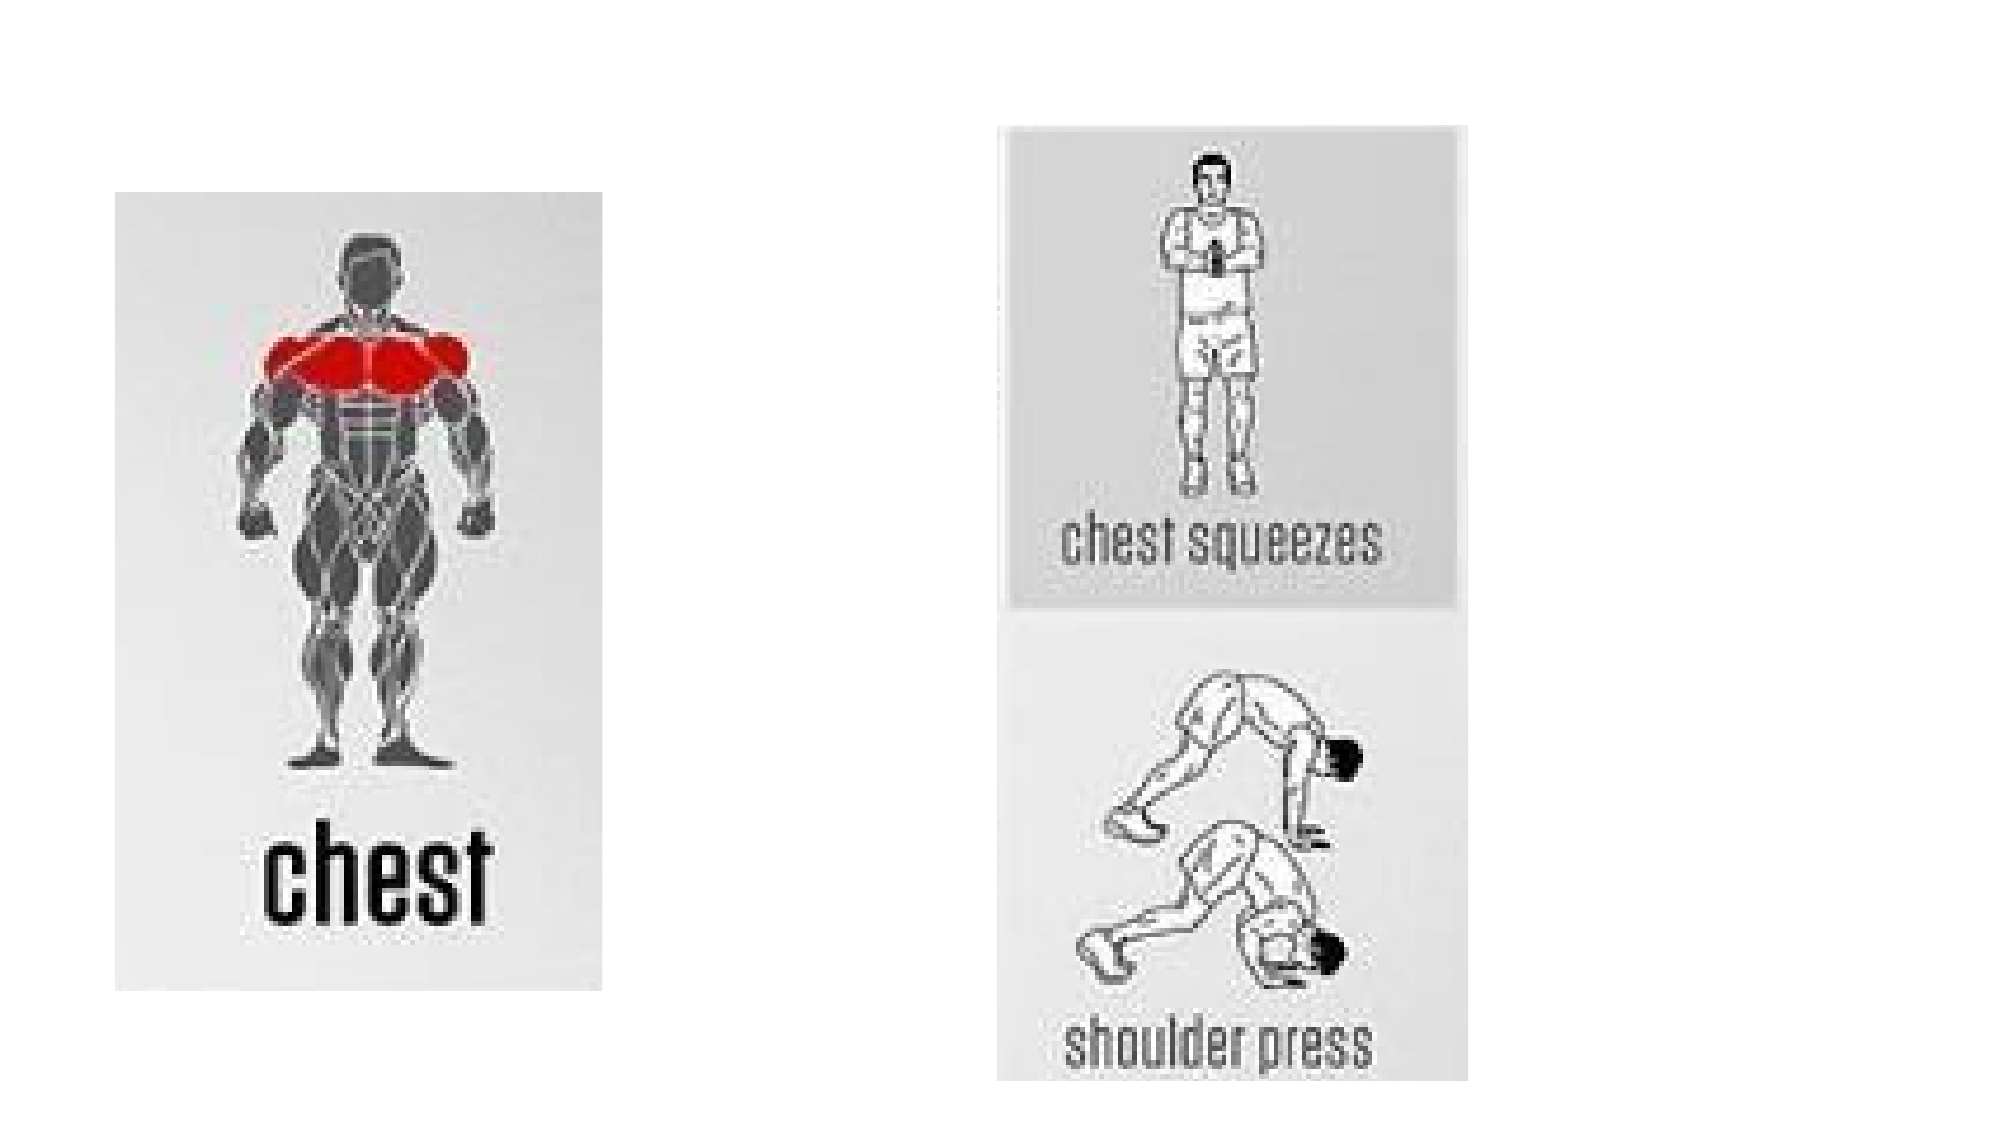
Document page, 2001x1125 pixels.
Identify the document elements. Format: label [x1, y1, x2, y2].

picture [996, 125, 1469, 1081]
picture [114, 192, 603, 991]
